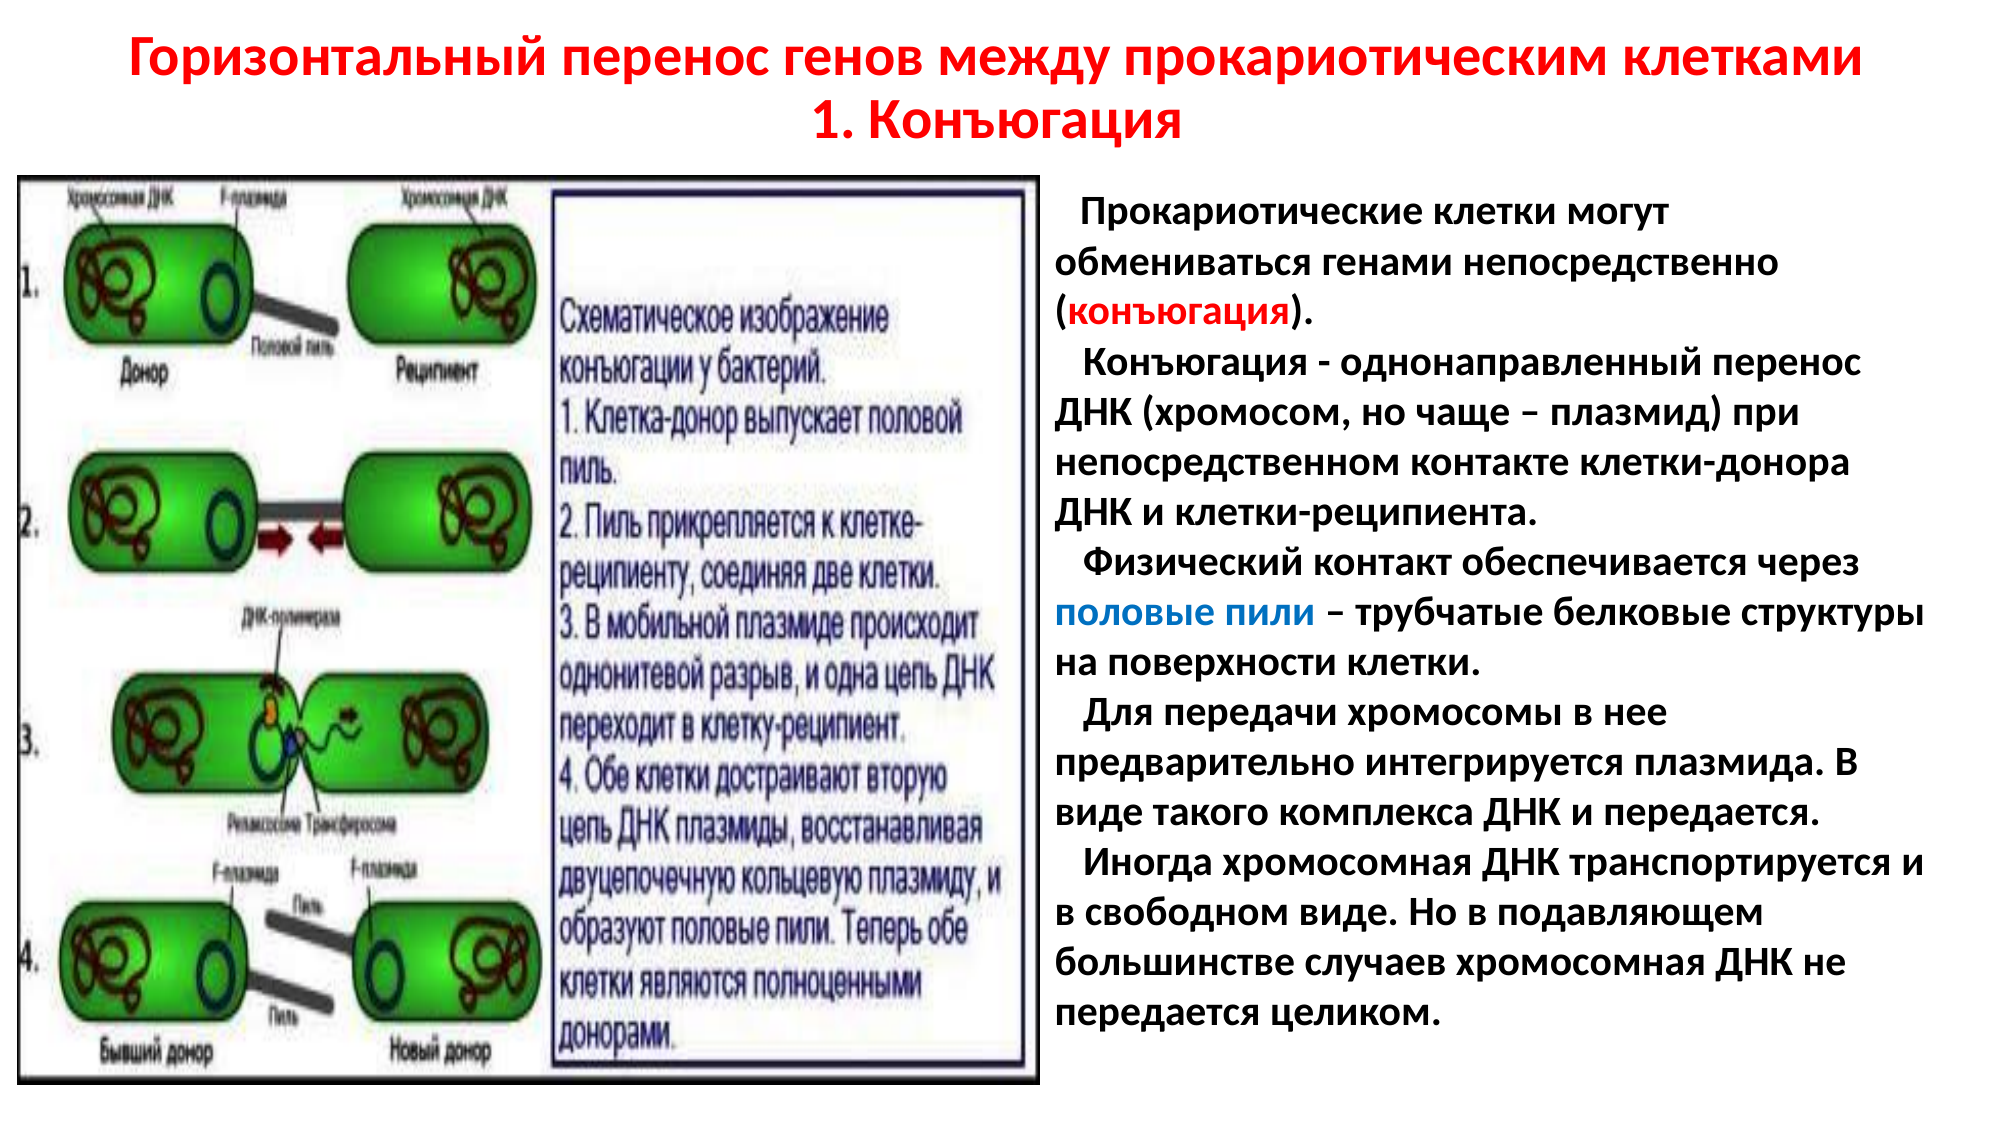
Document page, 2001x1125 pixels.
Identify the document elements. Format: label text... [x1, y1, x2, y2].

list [17, 175, 1040, 1085]
title Горизонтальный перенос генов между прокариотическим клетками 1. Конъюгация [17, 0, 1978, 176]
text_box Прокариотические клетки могут обмениваться генами непосредственно (конъюгация). Конъюгация - однонаправленный перенос ДНК (хромосом, но чаще – плазмид) при непосредственном контакте клетки-донора ДНК и клетки-реципиента. Физический контакт обеспечивается через половые пили – трубчатые белковые структуры на поверхности клетки. Для передачи хромосомы в нее предварительно интегрируется плазмида. В виде такого комплекса ДНК и передается. Иногда хромосомная ДНК транспортируется и в свободном виде. Но в подавляющем большинстве случаев хромосомная ДНК не передается целиком. [1040, 175, 1949, 1042]
